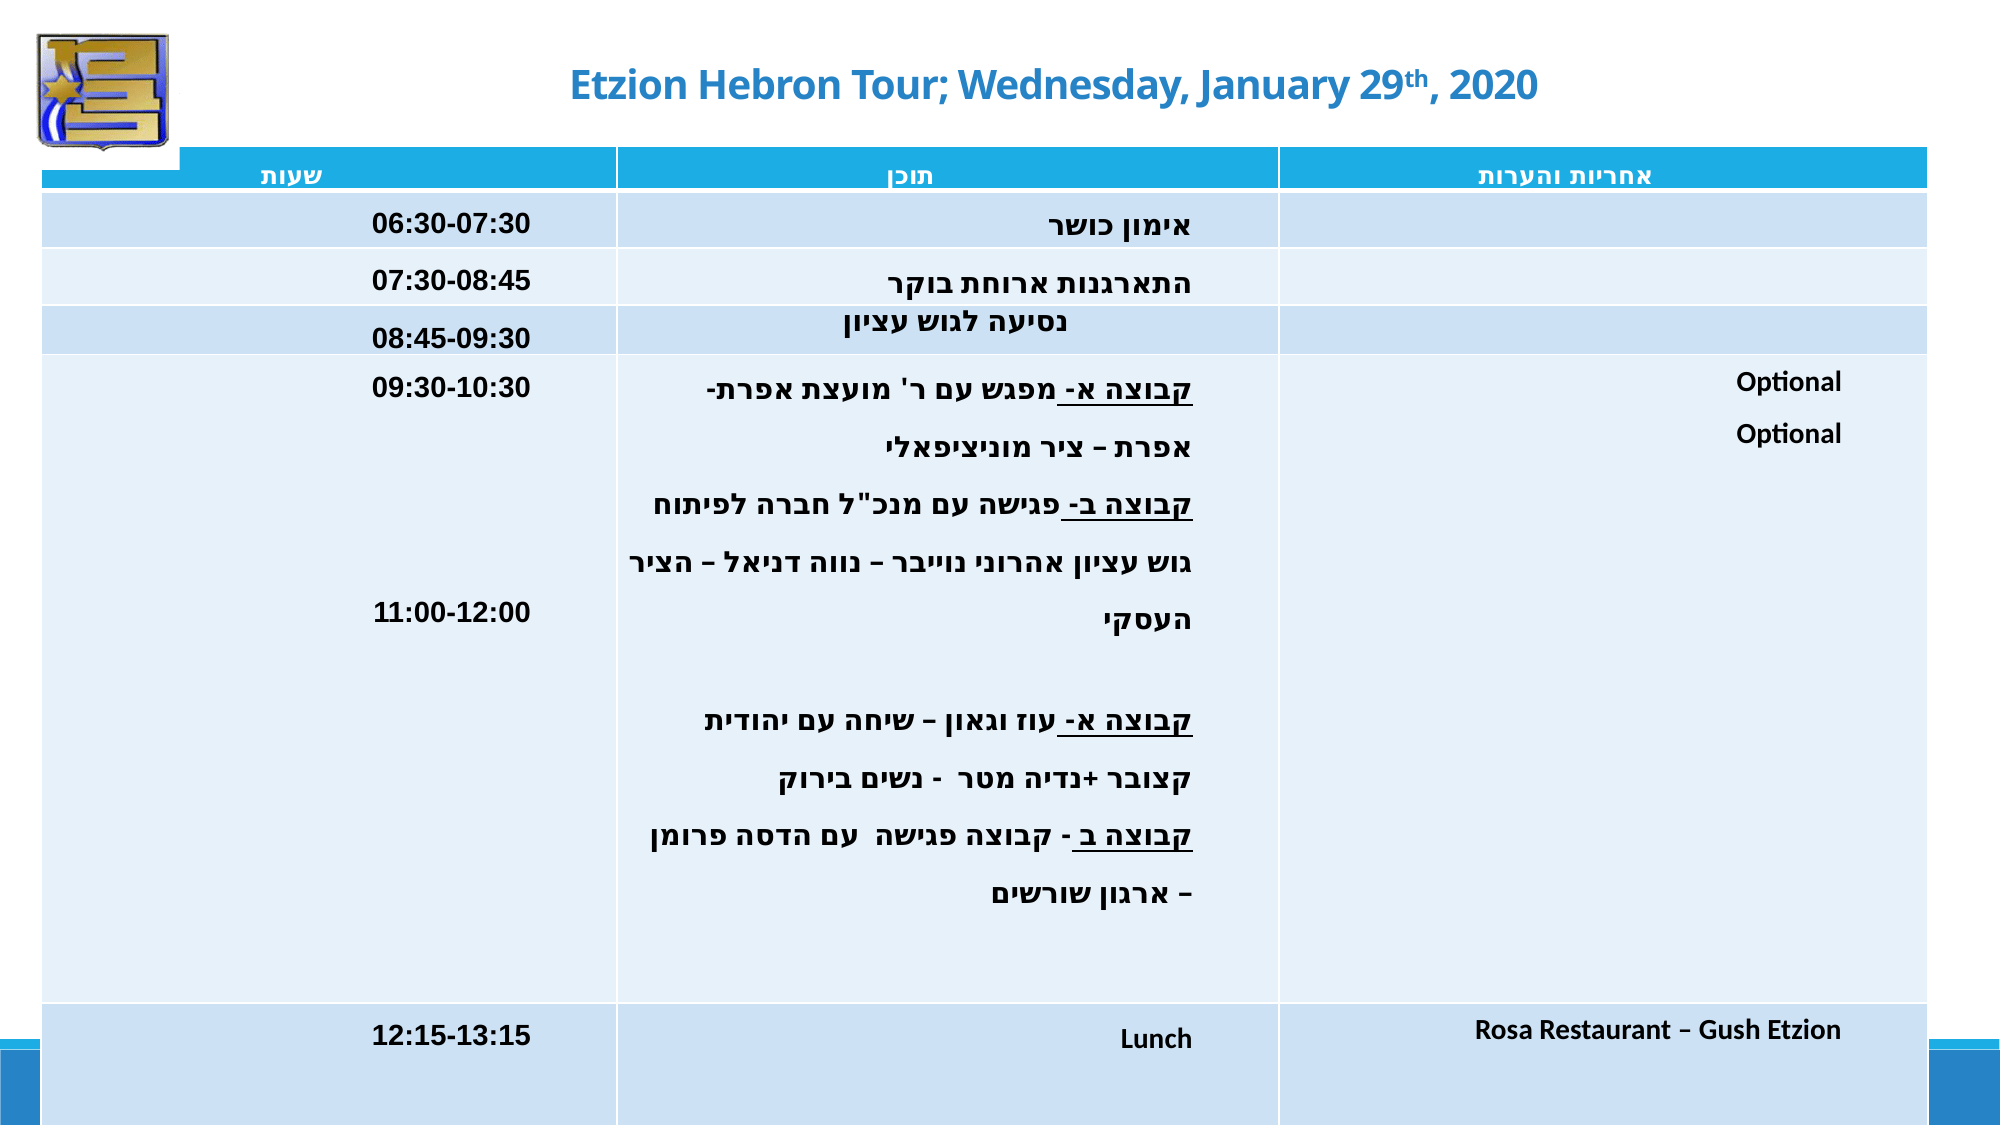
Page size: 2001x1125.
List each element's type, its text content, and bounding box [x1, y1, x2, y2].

table_cell נסיעה לגוש עציון [618, 306, 1278, 354]
table_cell אימון כושר [618, 193, 1278, 247]
table_cell 12:15-13:15 [42, 1004, 616, 1125]
table_cell התארגנות ארוחת בוקר [618, 249, 1278, 304]
table_cell [1280, 193, 1927, 247]
table_cell Rosa Restaurant – Gush Etzion [1280, 1004, 1927, 1125]
text_box Etzion Hebron Tour; Wednesday, January 29th, 2020 [228, 53, 1879, 117]
table_cell Lunch [618, 1004, 1278, 1125]
table_header תוכן [618, 147, 1278, 188]
table_header שעות [42, 147, 616, 188]
table_header אחריות והערות [1280, 147, 1927, 188]
table_cell [1280, 249, 1927, 304]
table_cell 07:30-08:45 [42, 249, 616, 304]
table_cell [1280, 306, 1927, 354]
table_cell 06:30-07:30 [42, 193, 616, 247]
table_cell Optional Optional [1280, 355, 1927, 1002]
table_cell 08:45-09:30 [42, 306, 616, 354]
table_cell 09:30-10:30 11:00-12:00 [42, 355, 616, 1002]
picture [24, 0, 181, 171]
table_cell קבוצה א- מפגש עם ר' מועצת אפרת- אפרת – ציר מוניציפאלי קבוצה ב- פגישה עם מנכ"ל חברה לפיתוח גוש עציון אהרוני נוייבר – נווה דניאל – הציר העסקי קבוצה א- עוז וגאון – שיחה עם יהודית קצובר +נדיה מטר - נשים בירוק קבוצה ב - קבוצה פגישה עם הדסה פרומן – ארגון שורשים [618, 355, 1278, 1002]
